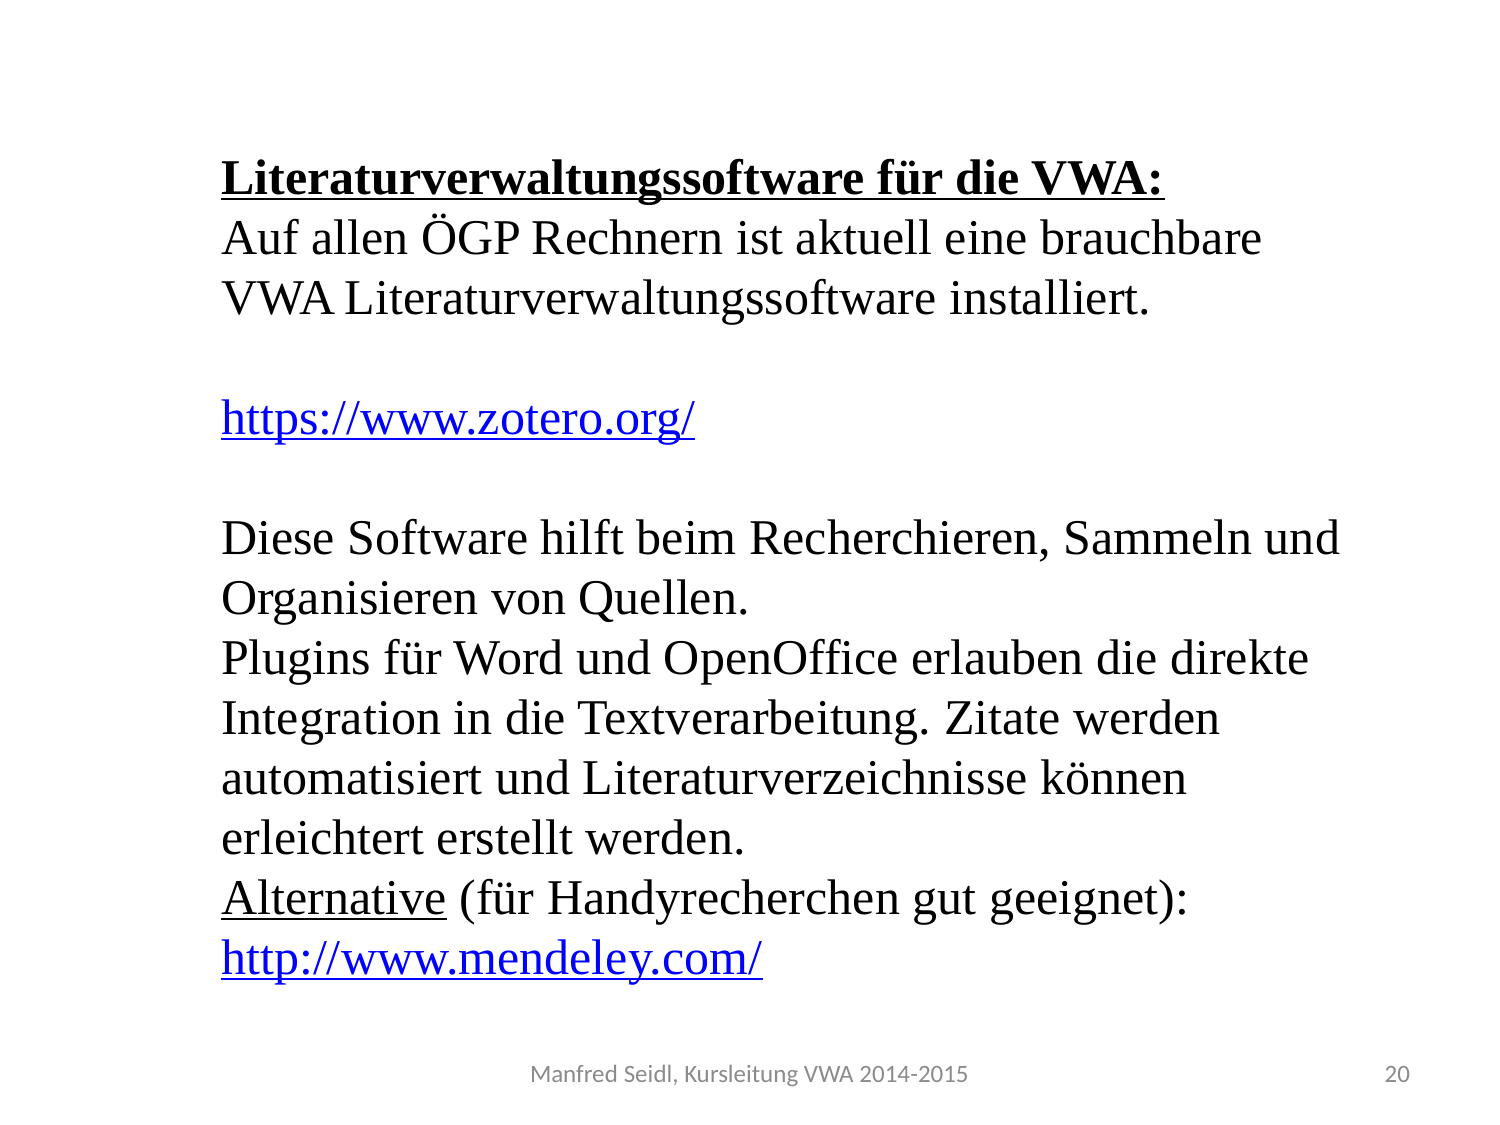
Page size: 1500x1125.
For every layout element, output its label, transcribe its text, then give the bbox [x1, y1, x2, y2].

text_box Literaturverwaltungssoftware für die VWA: Auf allen ÖGP Rechnern ist aktuell eine brauchbare VWA Literaturverwaltungssoftware installiert. https://www.zotero.org/ Diese Software hilft beim Recherchieren, Sammeln und Organisieren von Quellen. Plugins für Word und OpenOffice erlauben die direkte Integration in die Textverarbeitung. Zitate werden automatisiert und Literaturverzeichnisse können erleichtert erstellt werden. Alternative (für Handyrecherchen gut geeignet): http://www.mendeley.com/ [206, 137, 1400, 1125]
slide_number 20 [1400, 1042, 1425, 1103]
